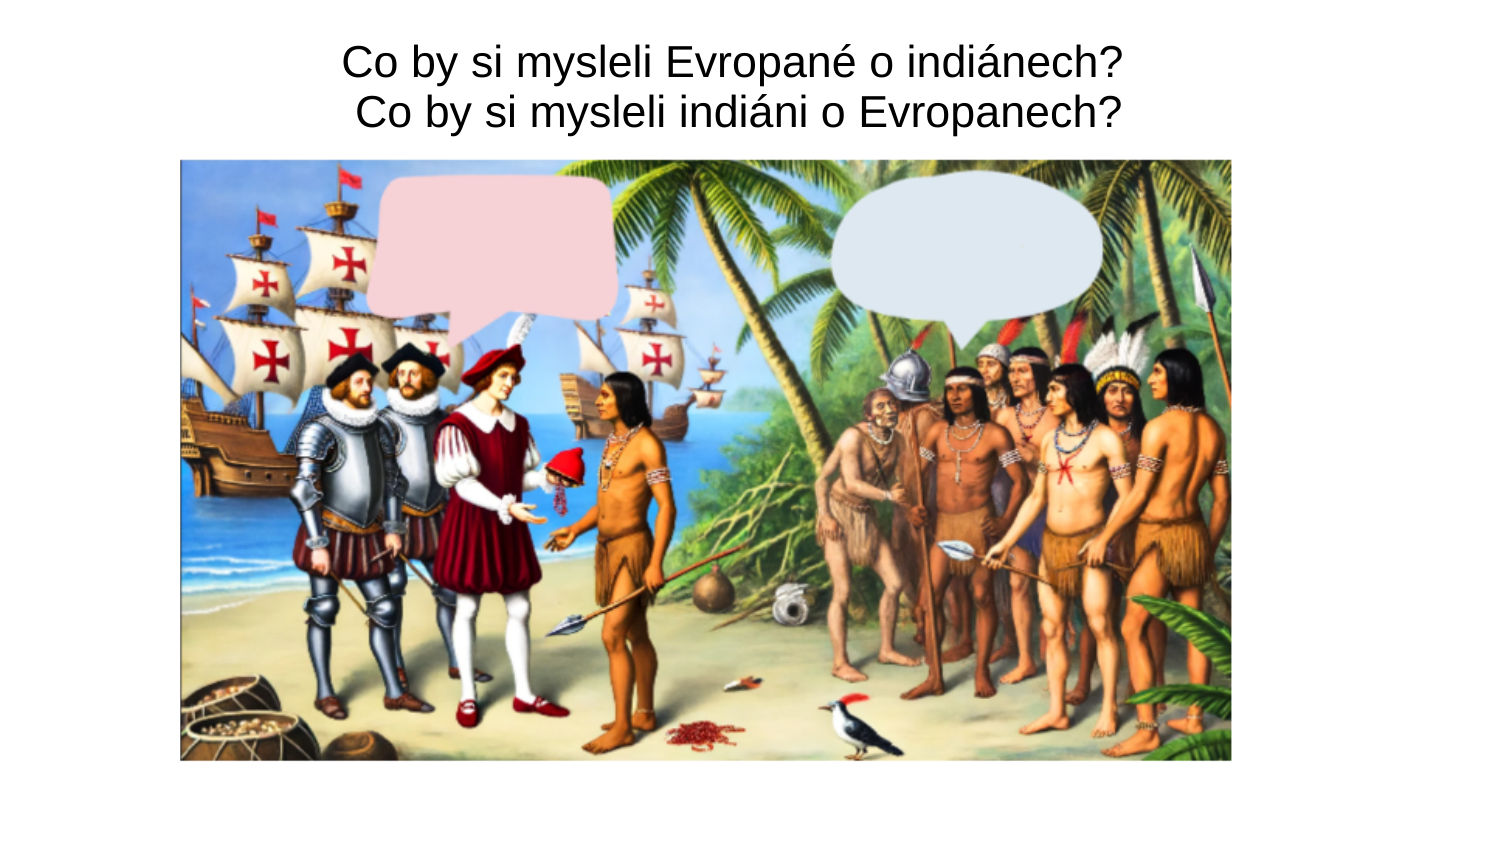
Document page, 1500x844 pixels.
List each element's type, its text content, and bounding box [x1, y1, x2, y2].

picture [180, 151, 1235, 764]
subtitle Co by si mysleli Evropané o indiánech? Co by si mysleli indiáni o Evropanech? [40, 21, 1439, 152]
